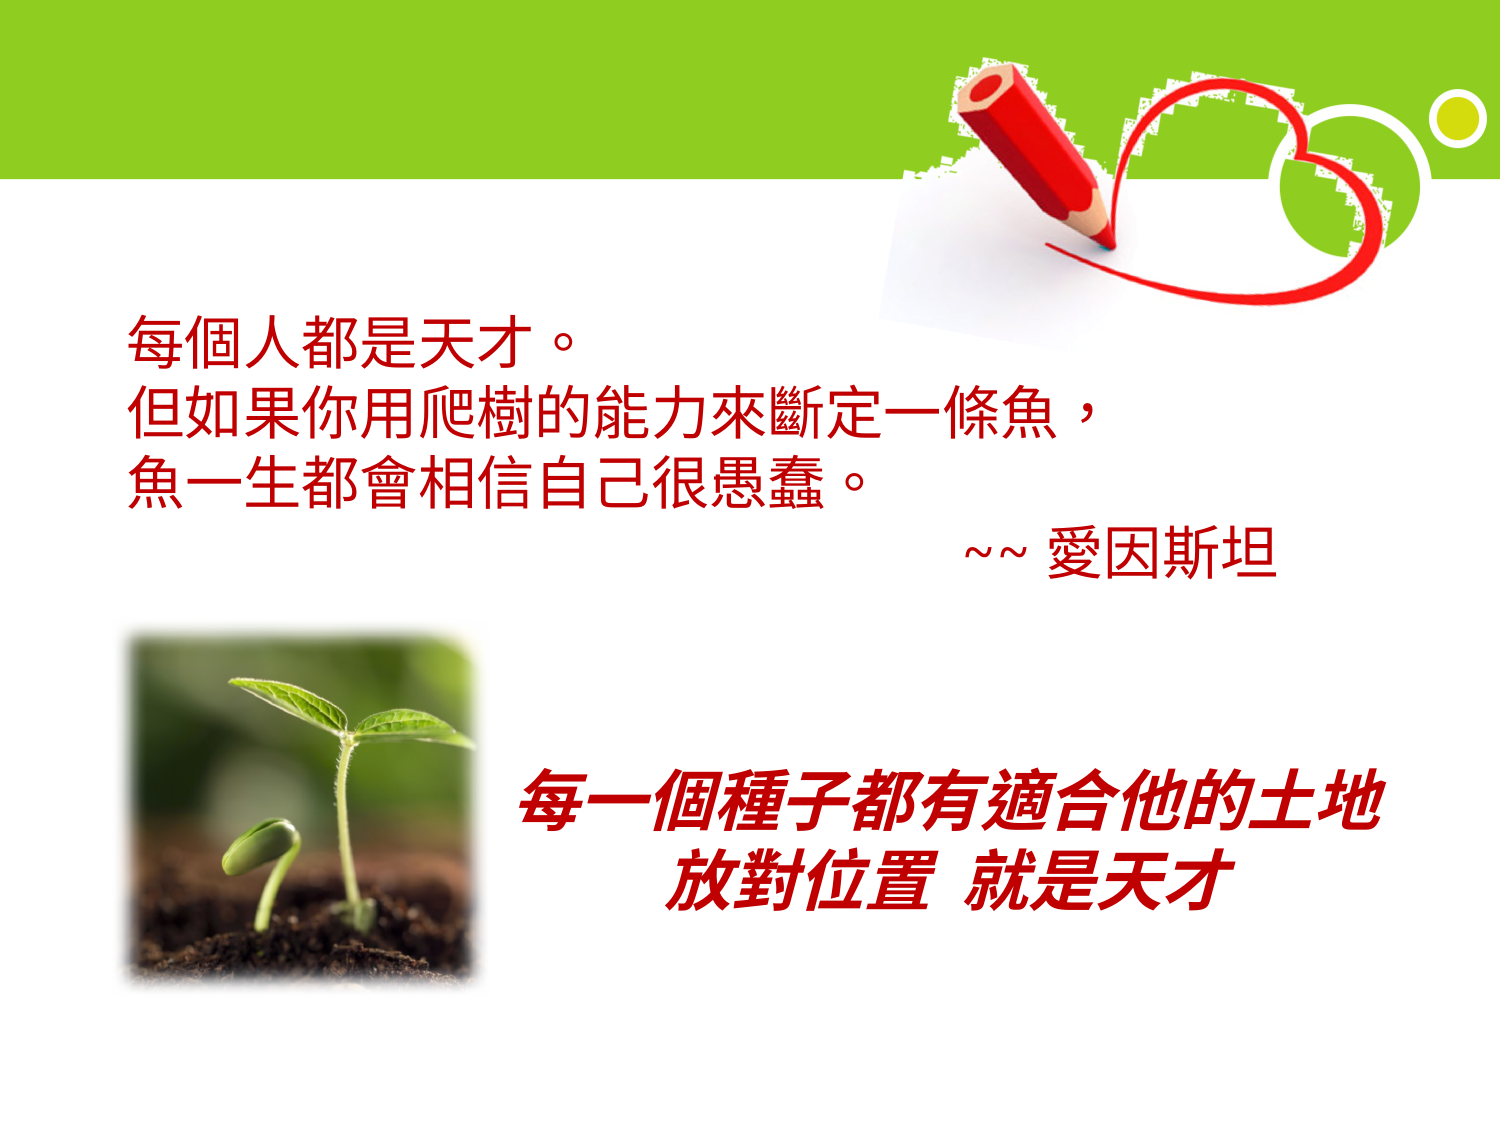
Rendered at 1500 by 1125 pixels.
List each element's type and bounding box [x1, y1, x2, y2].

text_box [111, 0, 1429, 997]
picture [0, 0, 1500, 1125]
